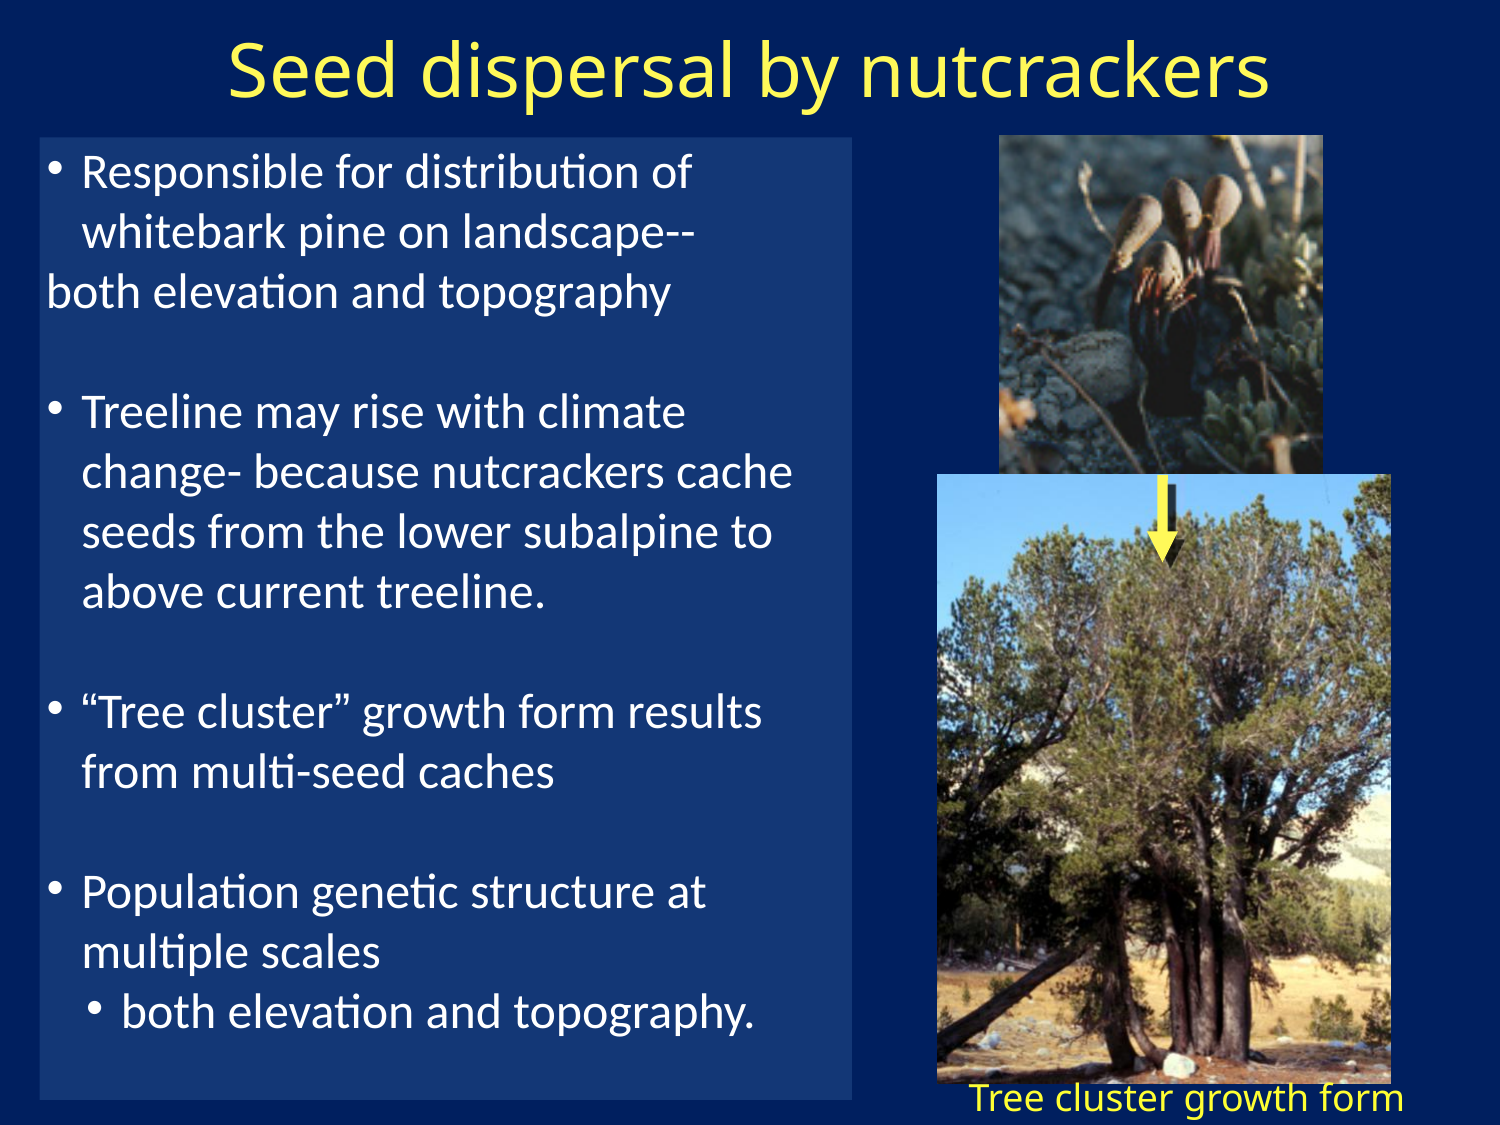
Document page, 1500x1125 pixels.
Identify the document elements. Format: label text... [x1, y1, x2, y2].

picture [937, 135, 1391, 1084]
title Seed dispersal by nutcrackers [74, 8, 1426, 126]
text_box Tree cluster growth form [962, 1067, 1417, 1122]
text_box Responsible for distribution of whitebark pine on landscape-- both elevation and topography Treeline may rise with climate change- because nutcrackers cache seeds from the lower subalpine to above current treeline. “Tree cluster” growth form results from multi-seed caches Population genetic structure at multiple scales both elevation and topography. [39, 137, 852, 1100]
